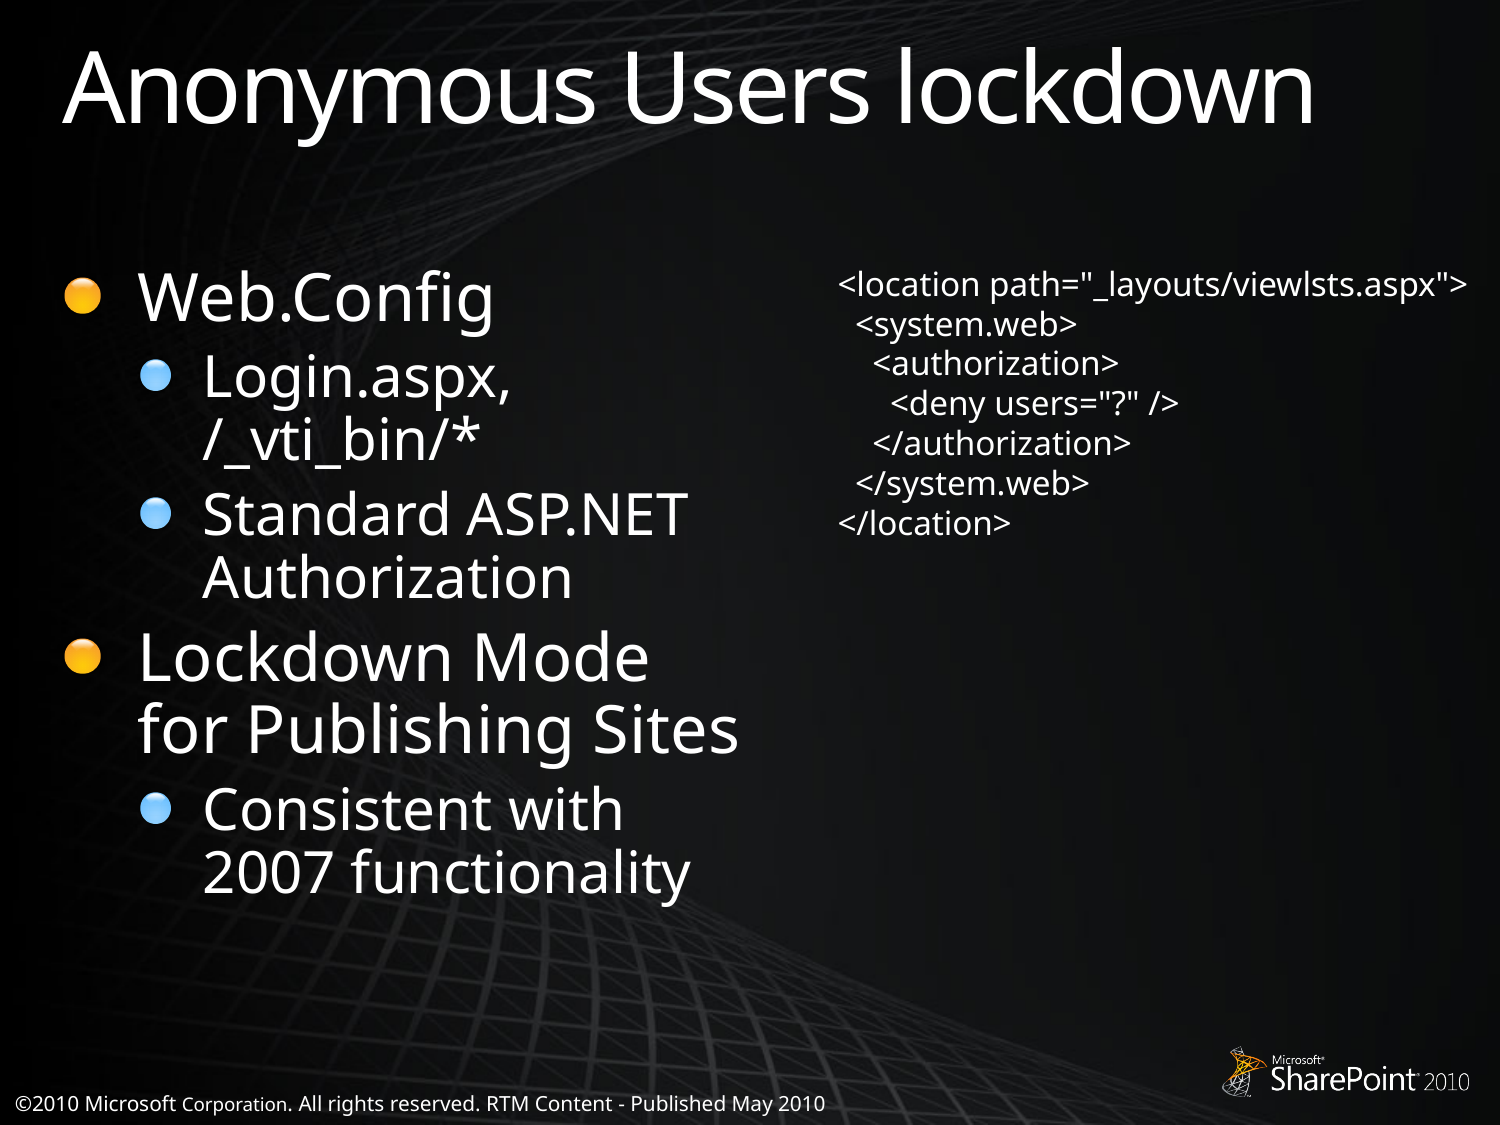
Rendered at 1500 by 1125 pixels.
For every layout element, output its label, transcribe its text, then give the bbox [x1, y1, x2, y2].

text_box <location path="_layouts/viewlsts.aspx"> <system.web> <authorization> <deny users="?" /> </authorization> </system.web> </location> [837, 262, 1475, 543]
picture [0, 0, 1500, 1125]
list Web.Config Login.aspx, /_vti_bin/* Standard ASP.NET Authorization Lockdown Mode for Publishing Sites Consistent with 2007 functionality [62, 263, 750, 659]
title Anonymous Users lockdown [62, 37, 1438, 147]
